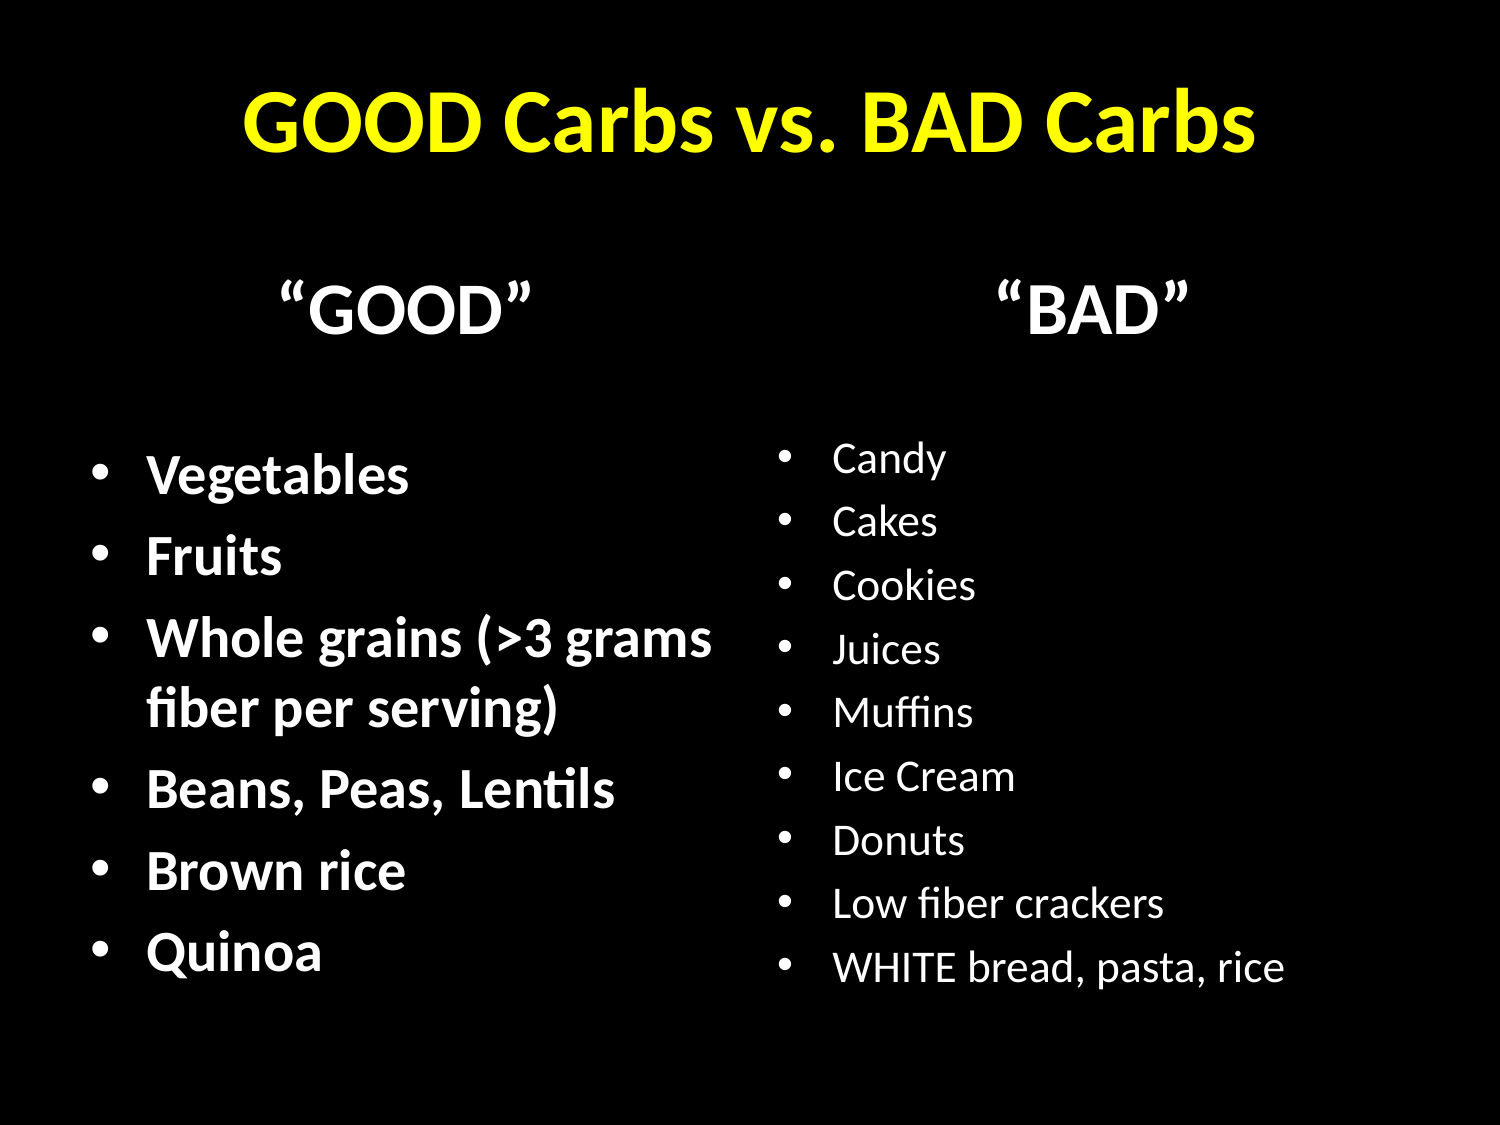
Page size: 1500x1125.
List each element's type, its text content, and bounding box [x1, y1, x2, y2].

title GOOD Carbs vs. BAD Carbs [75, 45, 1425, 188]
list “BAD” [761, 251, 1425, 356]
list “GOOD” [75, 251, 738, 356]
list Vegetables Fruits Whole grains (>3 grams fiber per serving) Beans, Peas, Lentils Brown rice Quinoa [75, 356, 738, 1005]
list Candy Cakes Cookies Juices Muffins Ice Cream Donuts Low fiber crackers WHITE bread, pasta, rice [761, 356, 1425, 1005]
